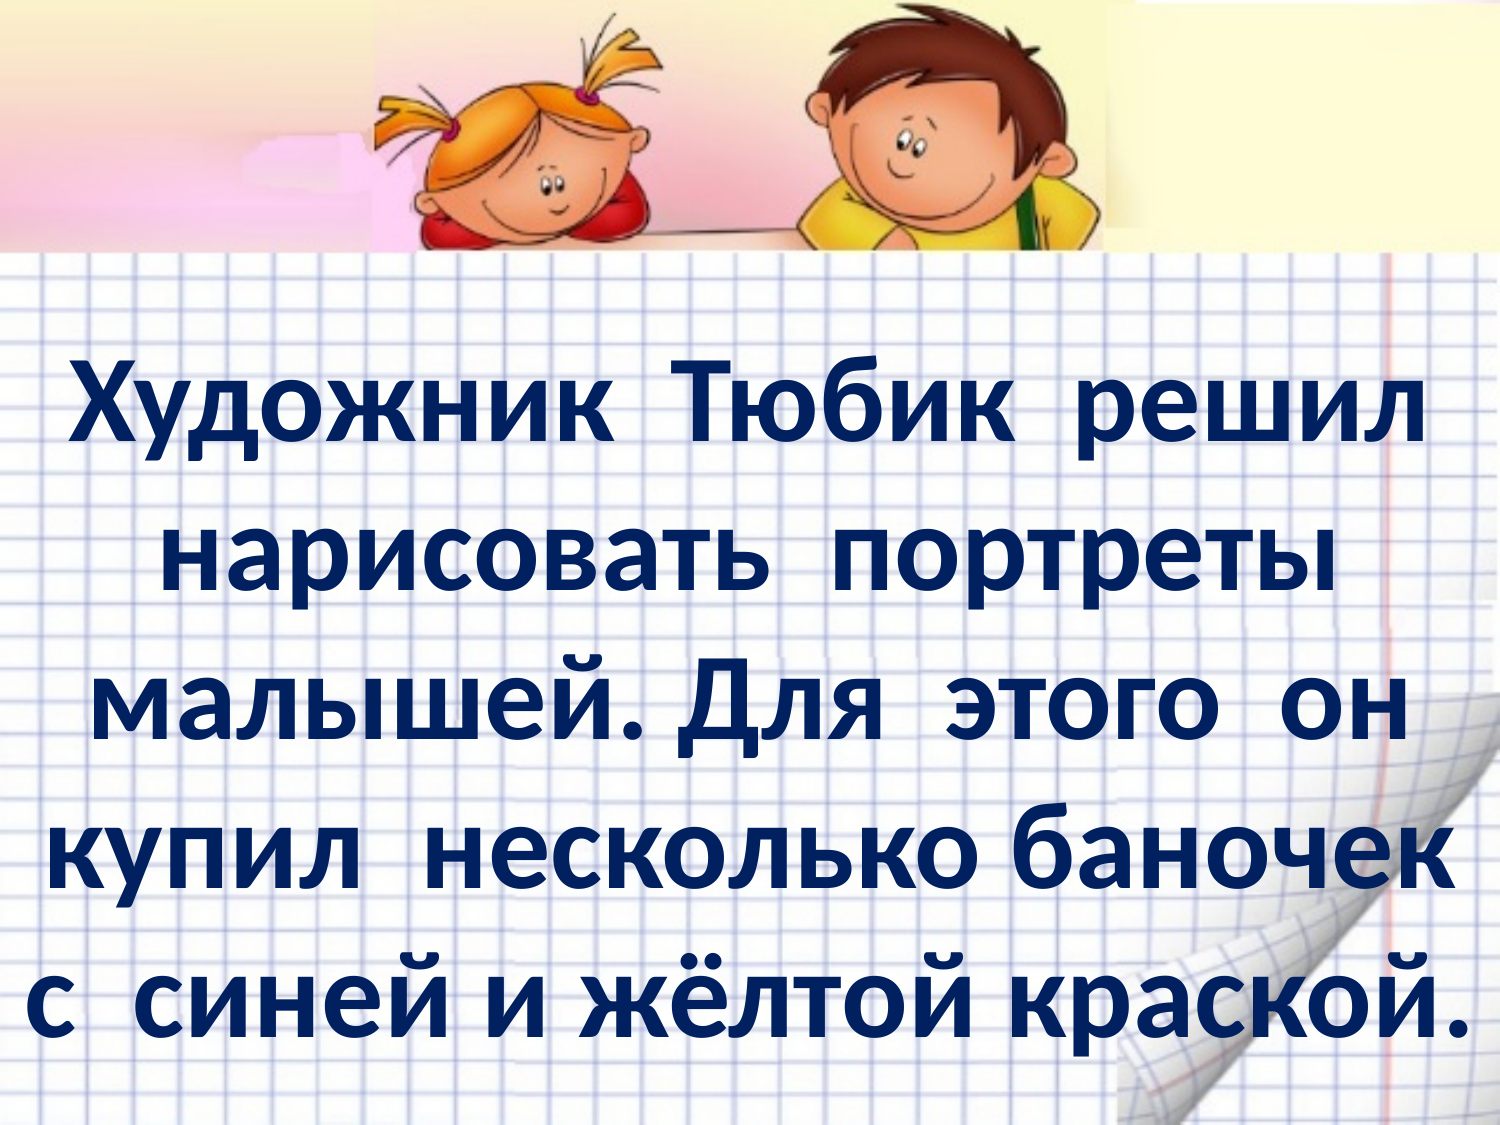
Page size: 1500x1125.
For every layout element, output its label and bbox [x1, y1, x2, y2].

list [0, 0, 1500, 1125]
